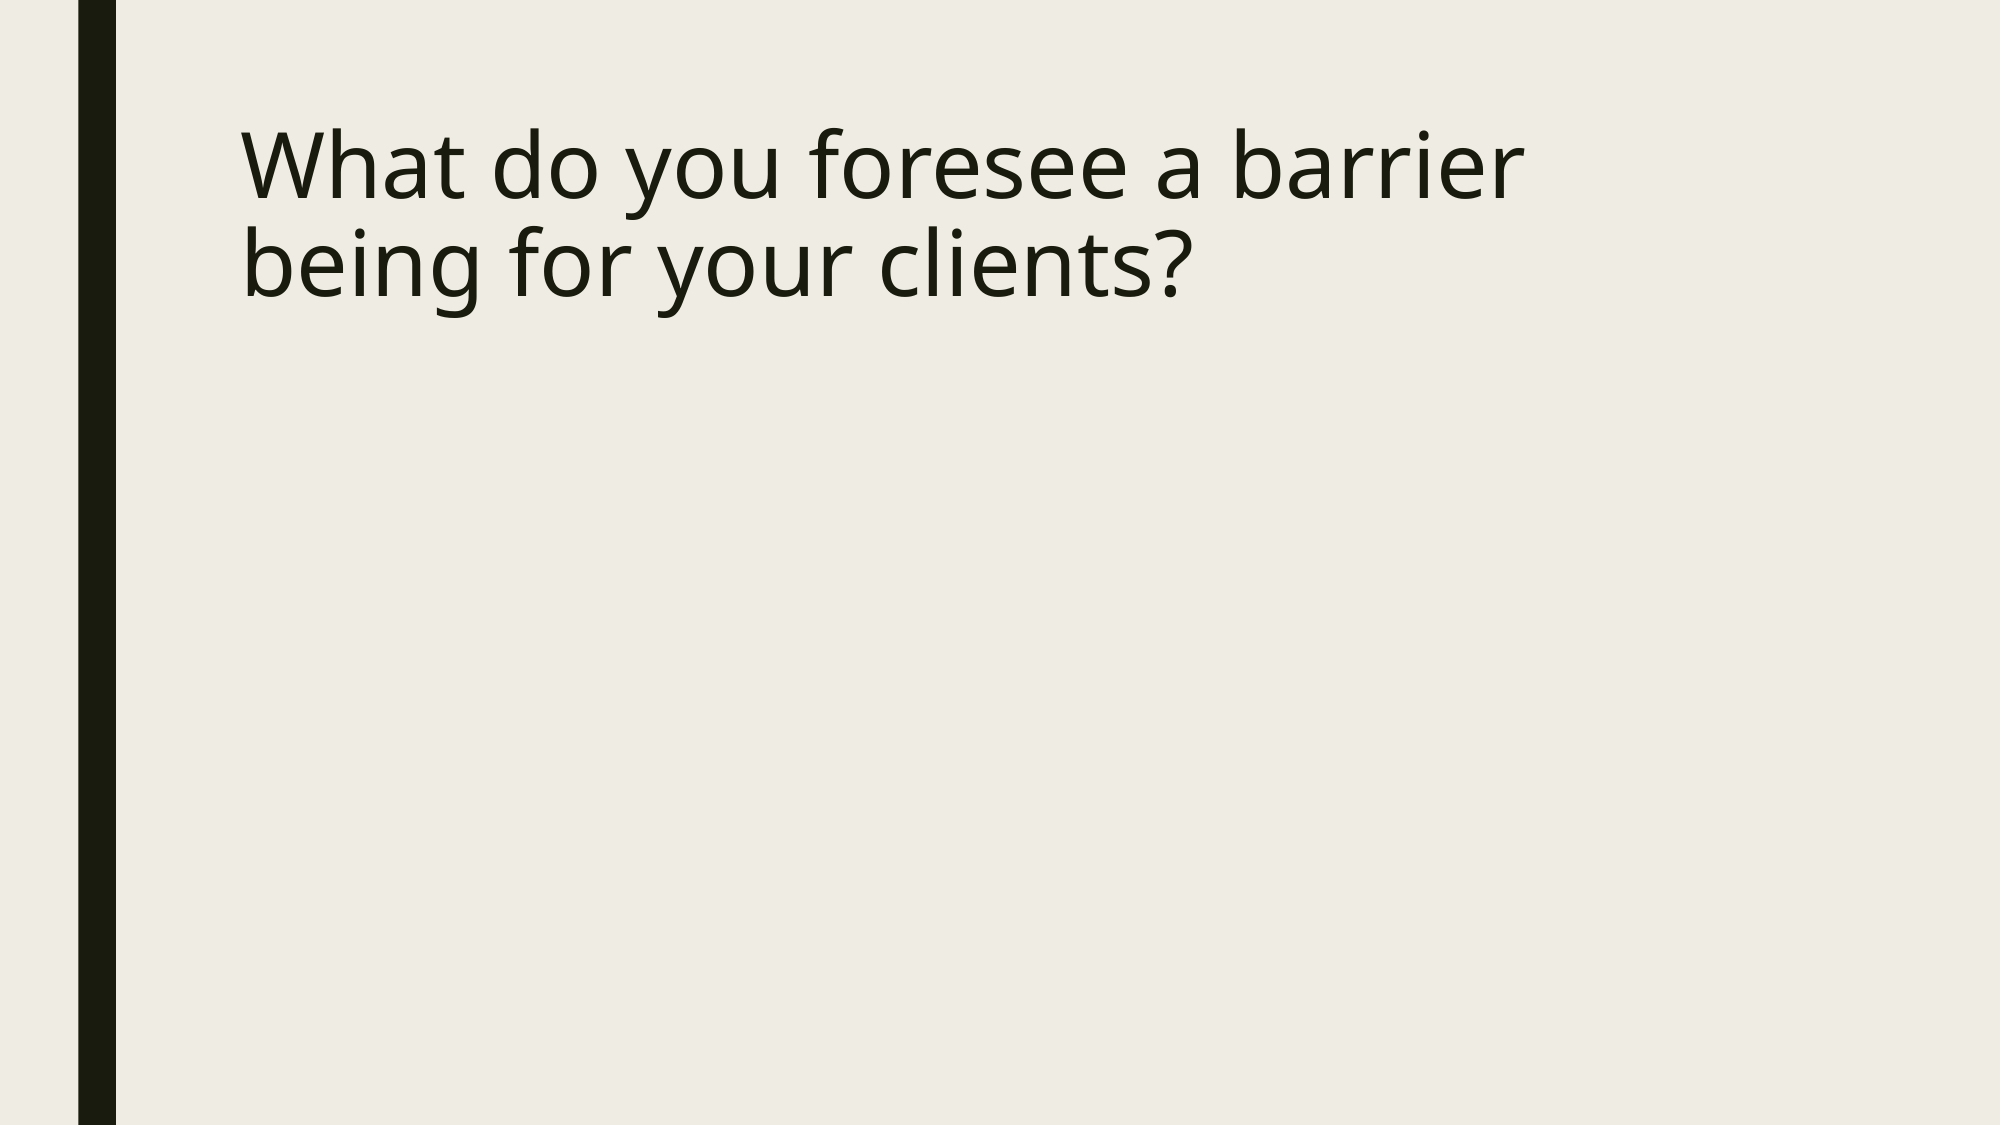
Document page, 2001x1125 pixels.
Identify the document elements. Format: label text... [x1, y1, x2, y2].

title What do you foresee a barrier being for your clients? [225, 112, 1800, 357]
